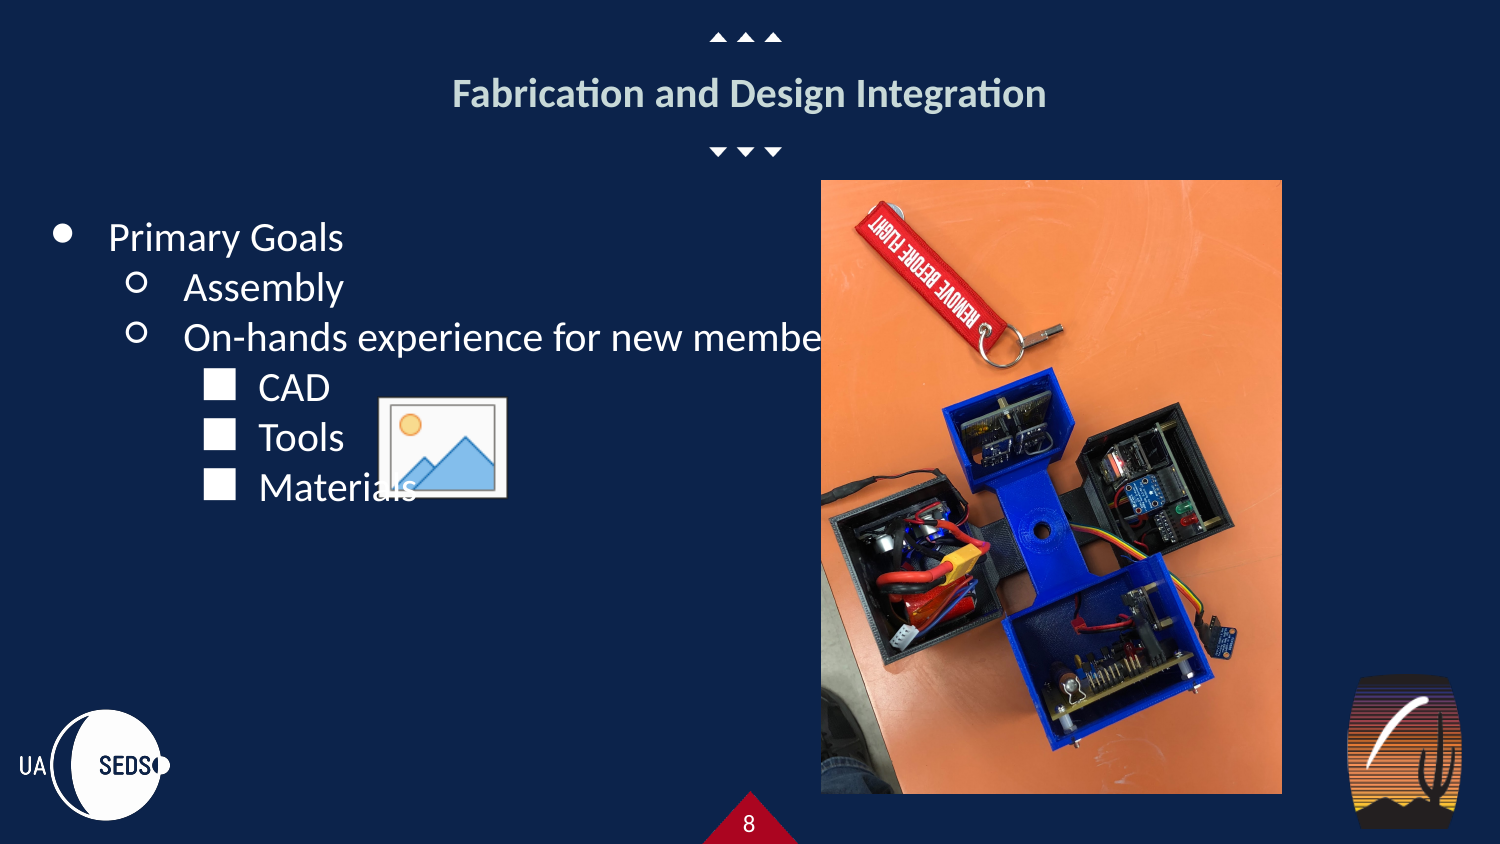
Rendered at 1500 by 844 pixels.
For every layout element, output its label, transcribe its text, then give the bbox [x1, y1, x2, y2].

title Fabrication and Design Integration [112, 0, 1388, 181]
picture [0, 180, 1282, 844]
slide_number 8 [707, 800, 791, 844]
picture [702, 791, 798, 844]
picture [1330, 674, 1482, 829]
